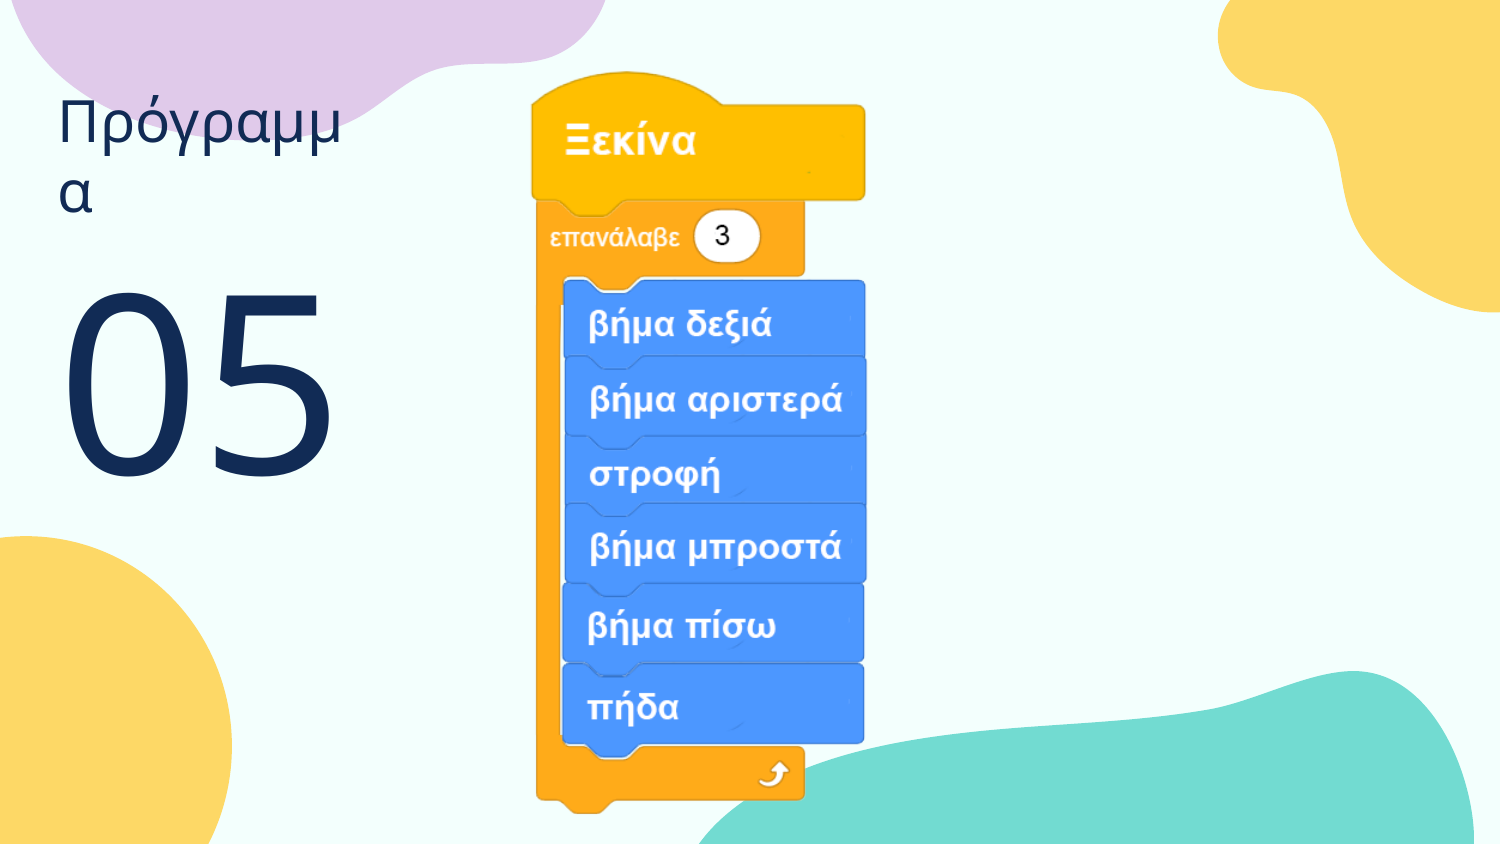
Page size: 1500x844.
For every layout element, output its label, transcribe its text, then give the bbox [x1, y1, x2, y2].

text_box Πρόγραμμα 05 [42, 217, 389, 391]
picture [494, 57, 922, 844]
